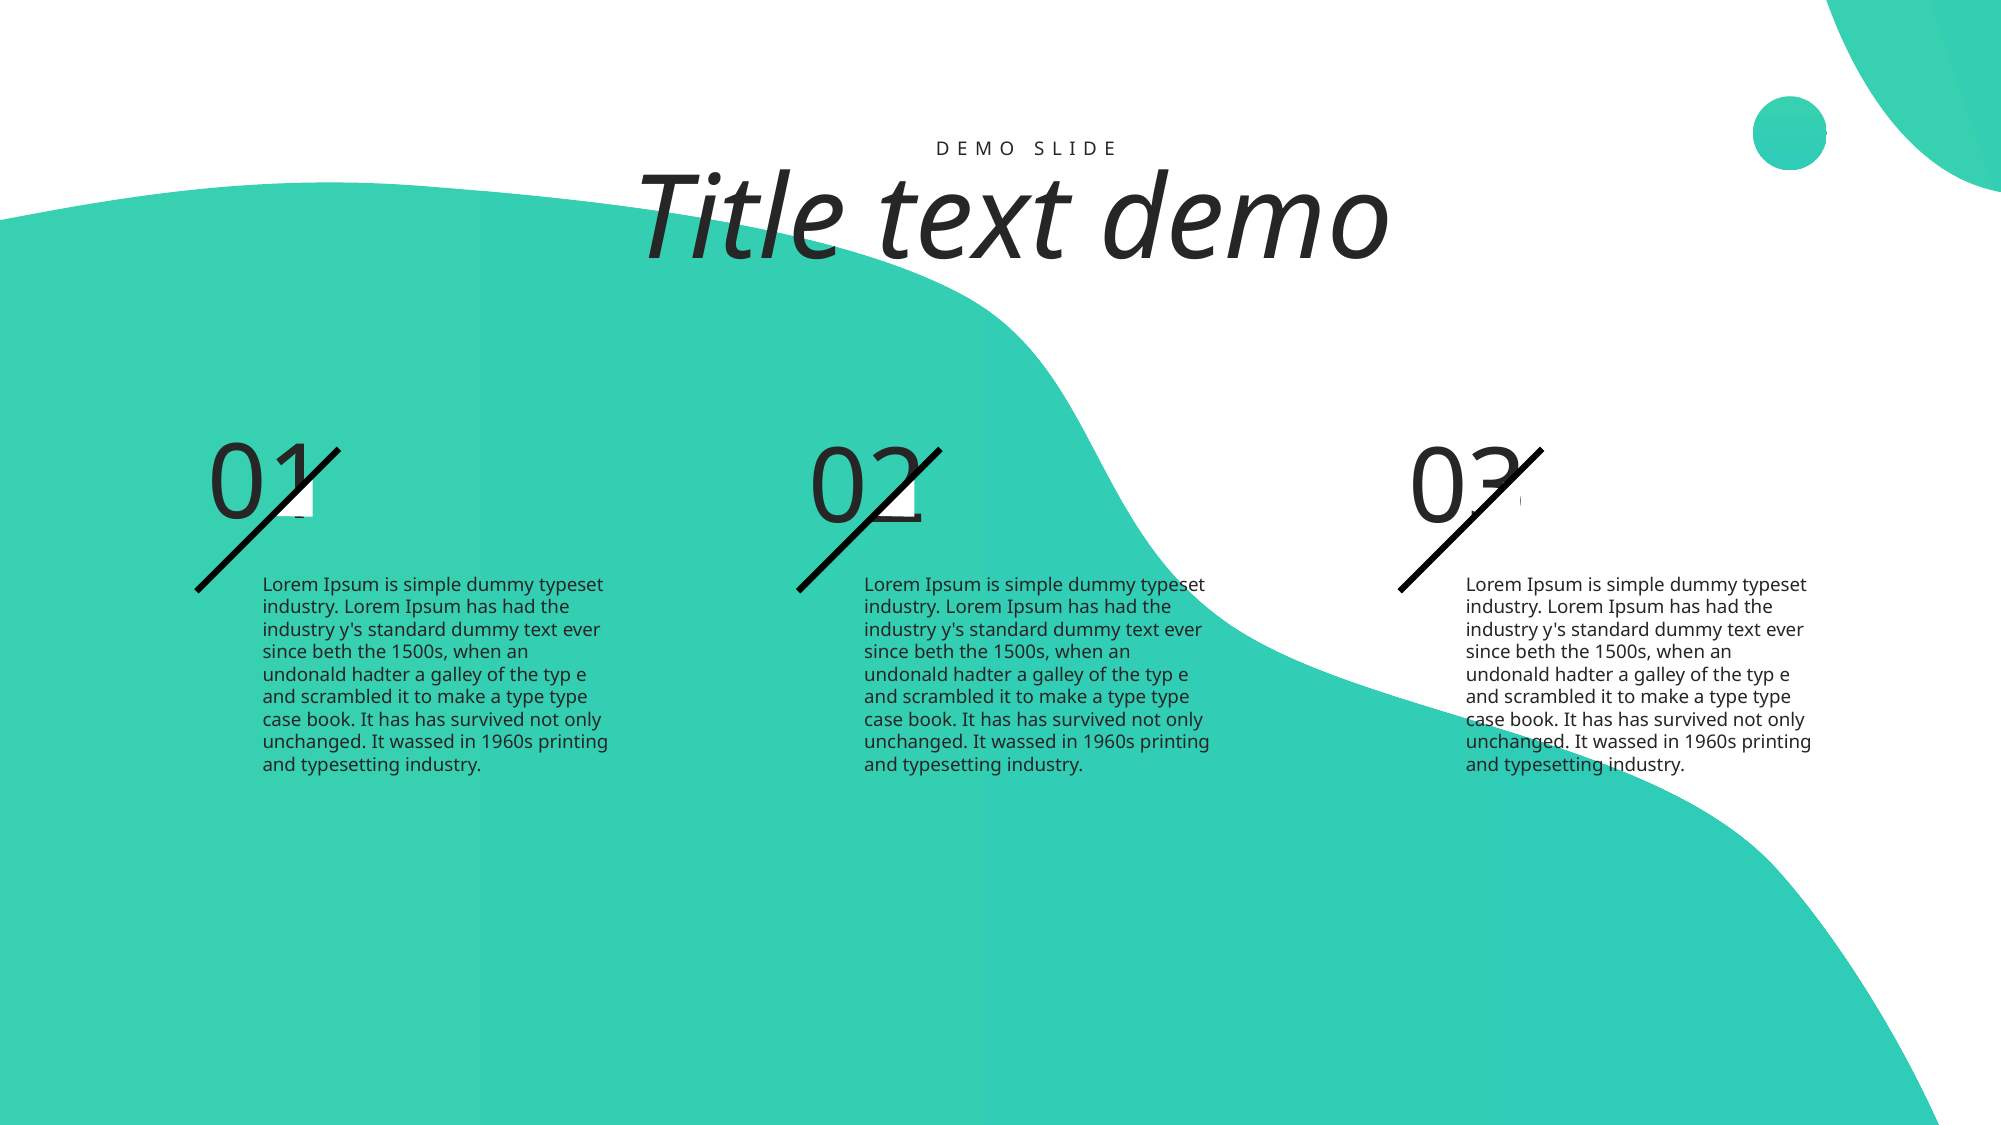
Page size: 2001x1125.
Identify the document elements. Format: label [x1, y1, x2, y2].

text_box [336, 133, 1689, 318]
text_box [0, 181, 1940, 1125]
text_box [1399, 414, 1820, 899]
text_box [798, 414, 1219, 899]
text_box [196, 410, 617, 899]
text_box [1752, 0, 2000, 171]
